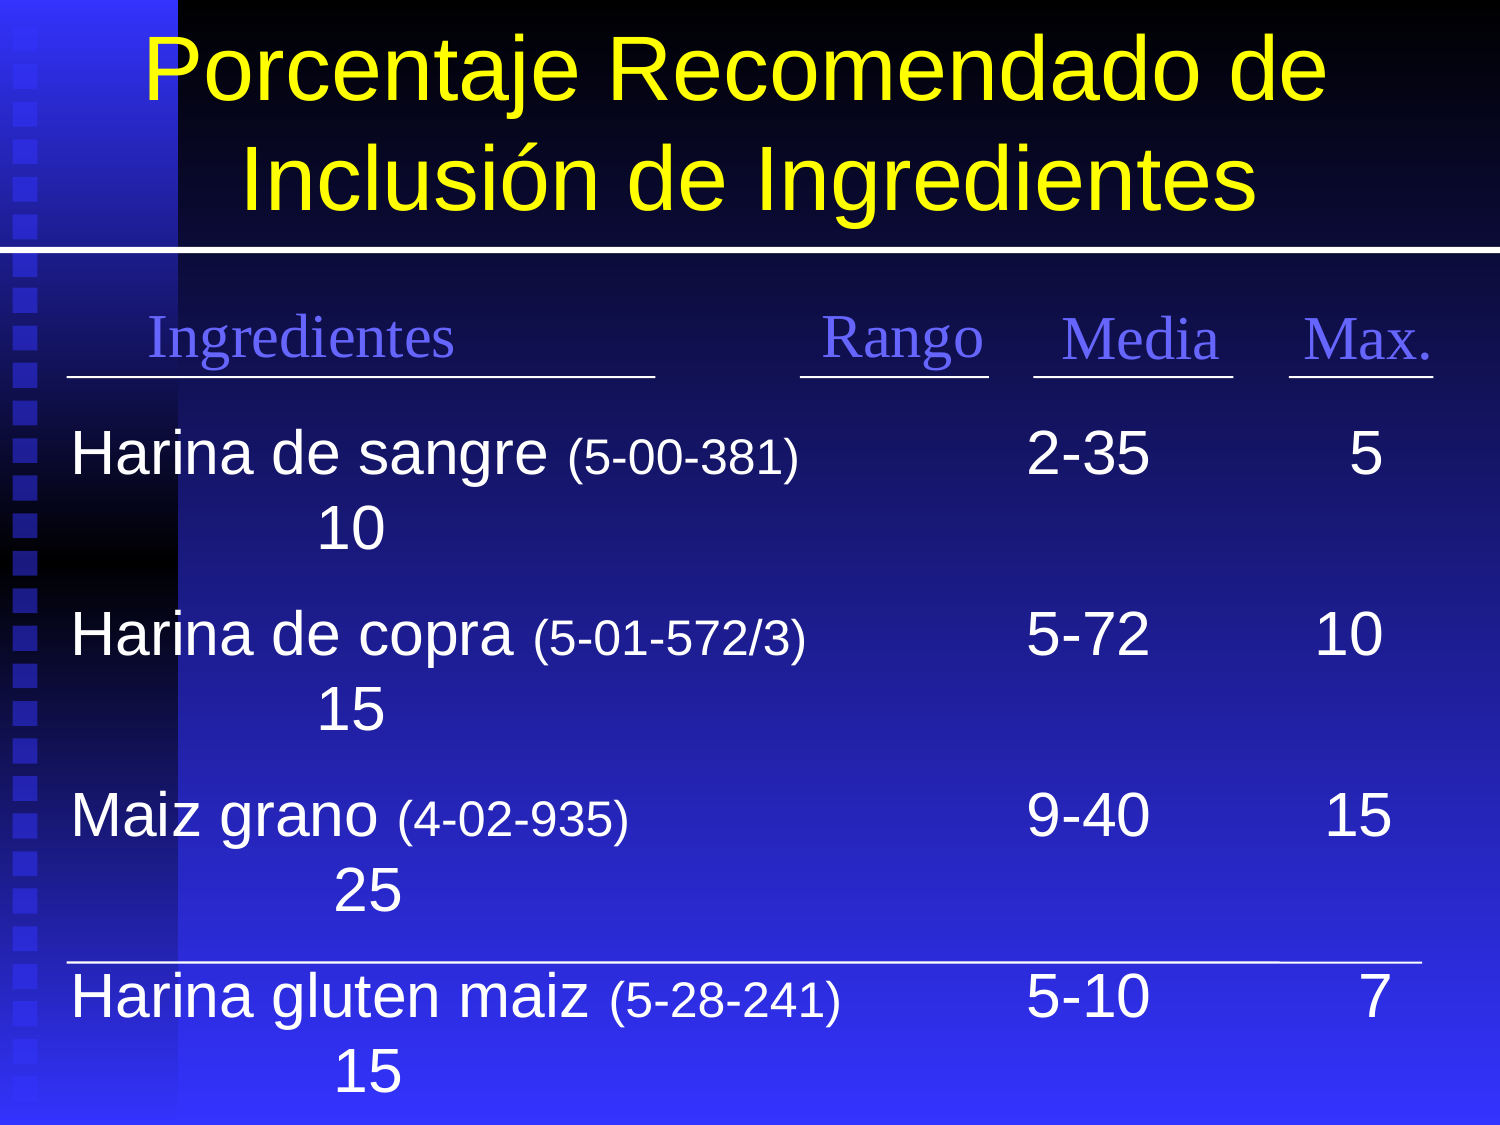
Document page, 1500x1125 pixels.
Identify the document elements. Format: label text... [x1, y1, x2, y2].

text_box Rango [806, 287, 1000, 377]
text_box Ingredientes [133, 287, 472, 377]
title Porcentaje Recomendado de Inclusión de Ingredientes [0, 24, 1500, 213]
list Harina de sangre (5-00-381) 2-35 5 10 Harina de copra (5-01-572/3) 5-72 10 15 Maiz grano (4-02-935) 9-40 15 25 Harina gluten maiz (5-28-241) 5-10 7 15 Harina de algodón (5-01-617) 4-20 10 20 [55, 403, 1423, 1001]
text_box Media [1026, 289, 1237, 454]
text_box Max. [1237, 289, 1500, 454]
